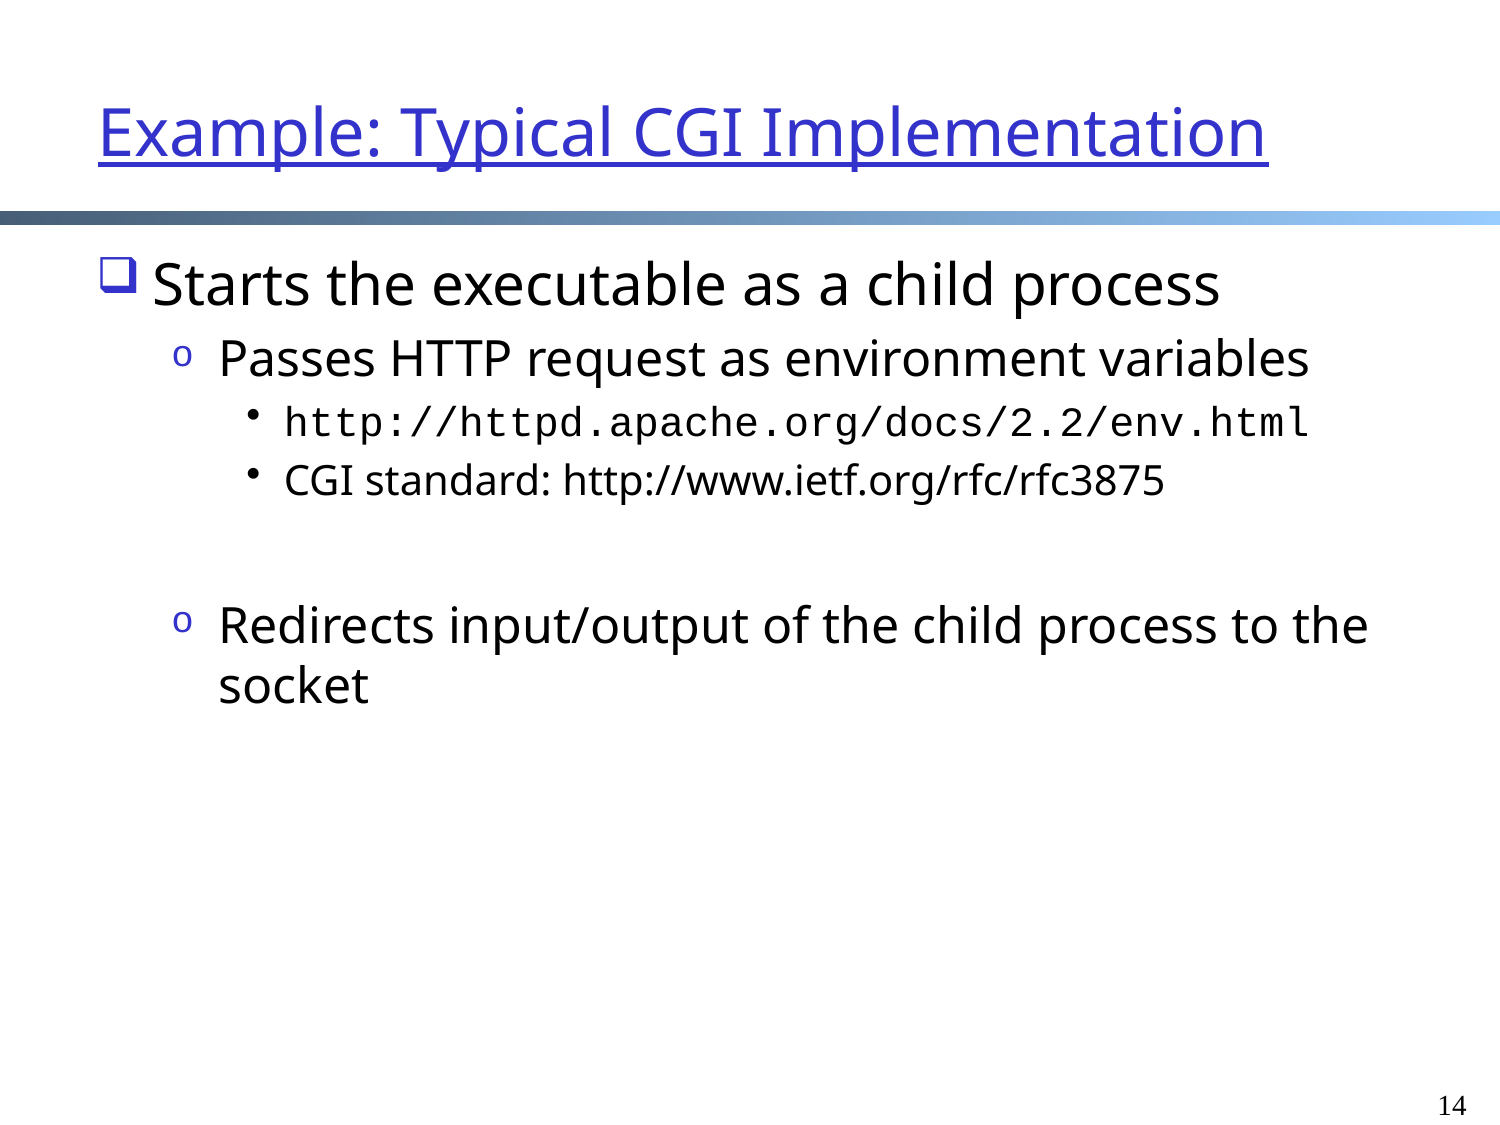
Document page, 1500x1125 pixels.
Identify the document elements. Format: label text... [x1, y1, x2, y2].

list Starts the executable as a child process Passes HTTP request as environment variables http://httpd.apache.org/docs/2.2/env.html CGI standard: http://www.ietf.org/rfc/rfc3875 Redirects input/output of the child process to the socket [81, 239, 1461, 1002]
title Example: Typical CGI Implementation [82, 61, 1358, 199]
slide_number 14 [1406, 1078, 1482, 1125]
